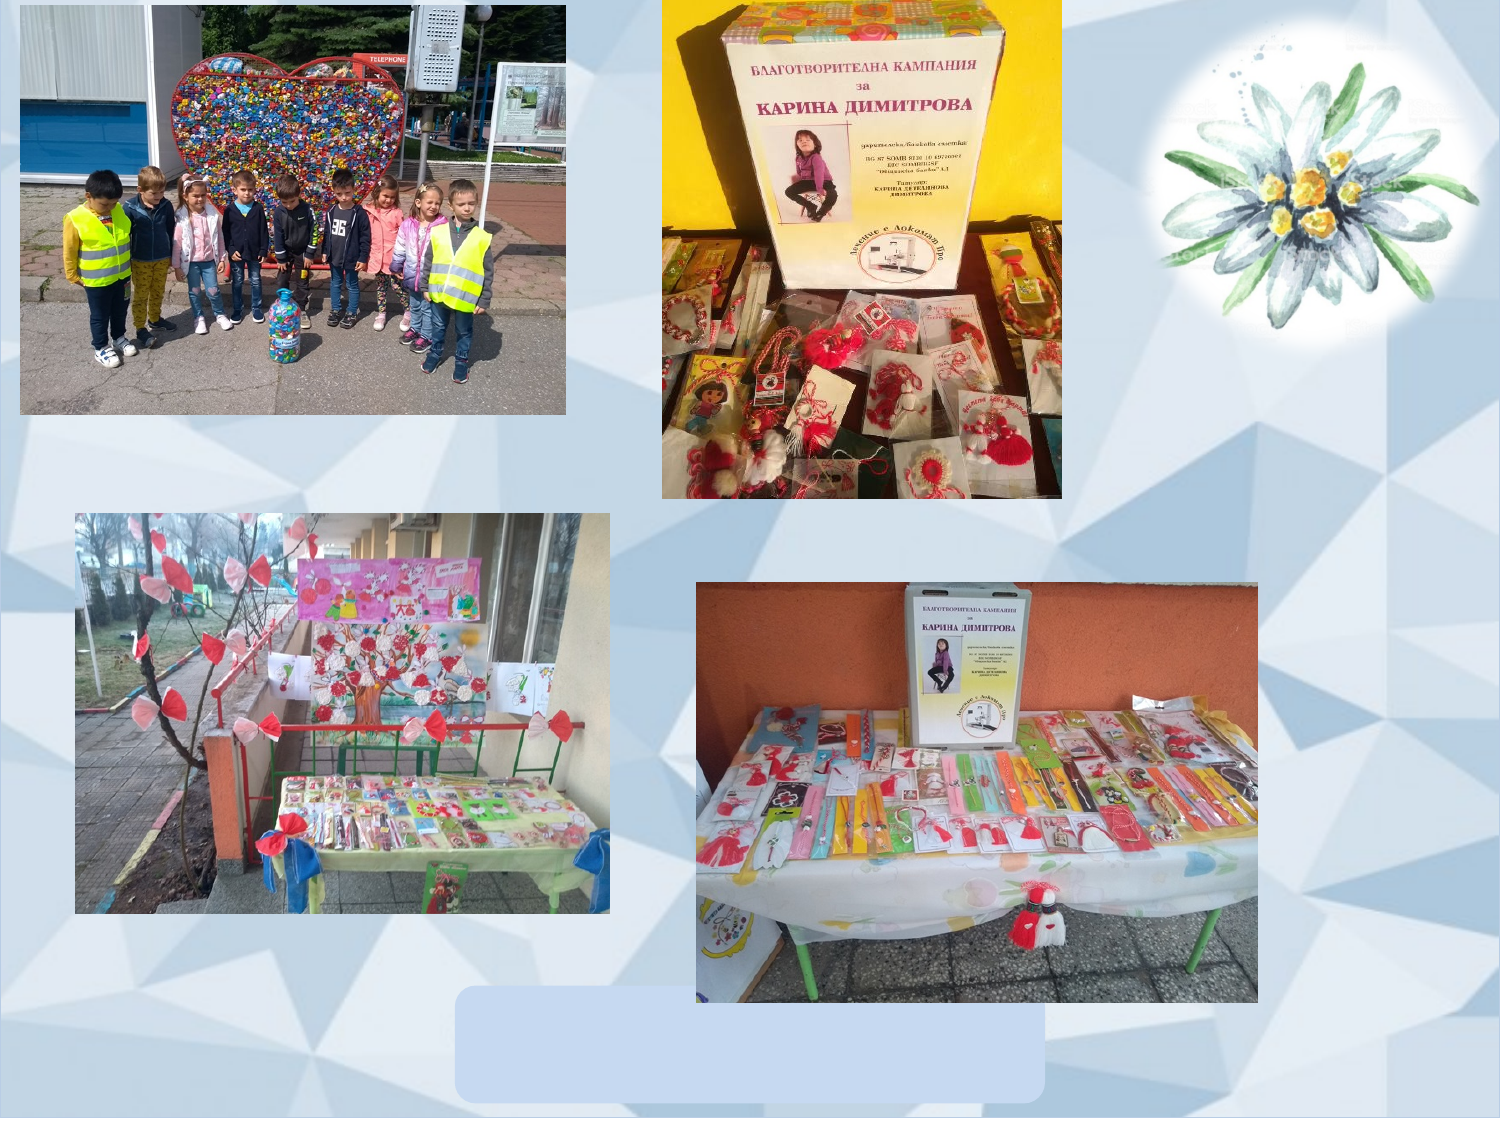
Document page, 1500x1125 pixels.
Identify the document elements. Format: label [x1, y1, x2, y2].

list [0, 0, 1500, 1119]
picture [75, 513, 610, 915]
picture [1124, 0, 1500, 368]
picture [696, 582, 1258, 1004]
picture [662, 0, 1062, 499]
picture [19, 5, 566, 415]
